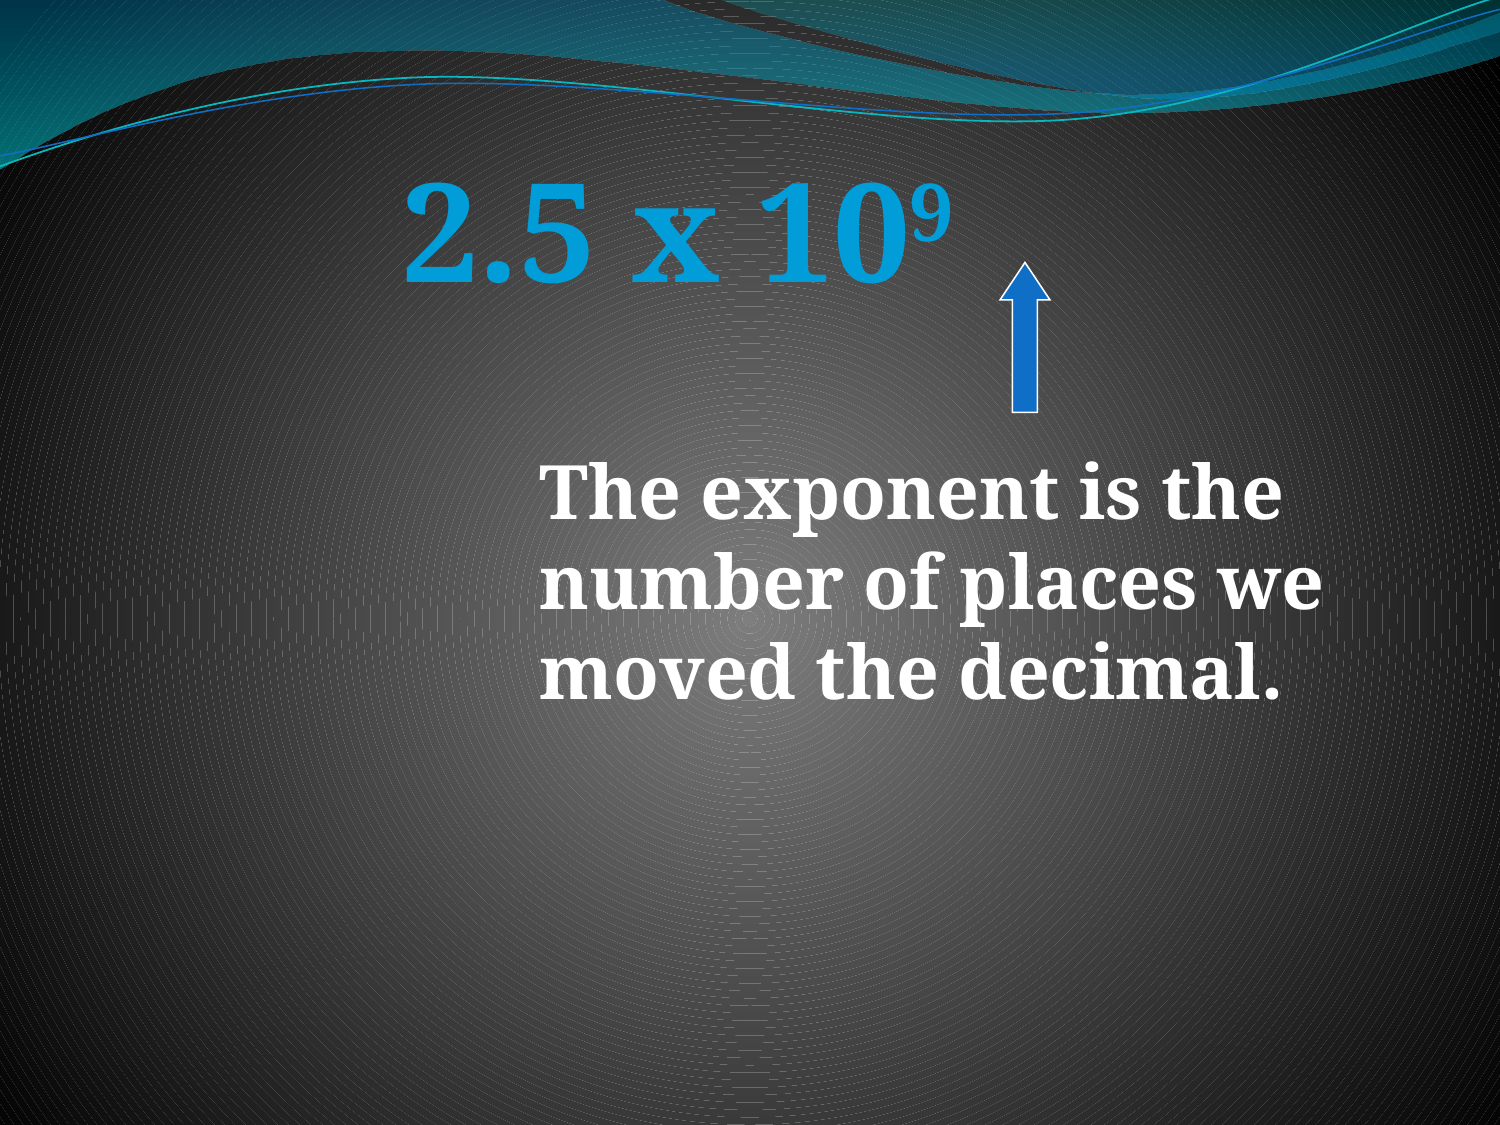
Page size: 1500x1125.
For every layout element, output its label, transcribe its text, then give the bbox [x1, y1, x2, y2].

text_box 2.5 x 109 [387, 137, 1150, 318]
text_box [999, 262, 1051, 413]
text_box The exponent is the number of places we moved the decimal. [524, 437, 1350, 723]
